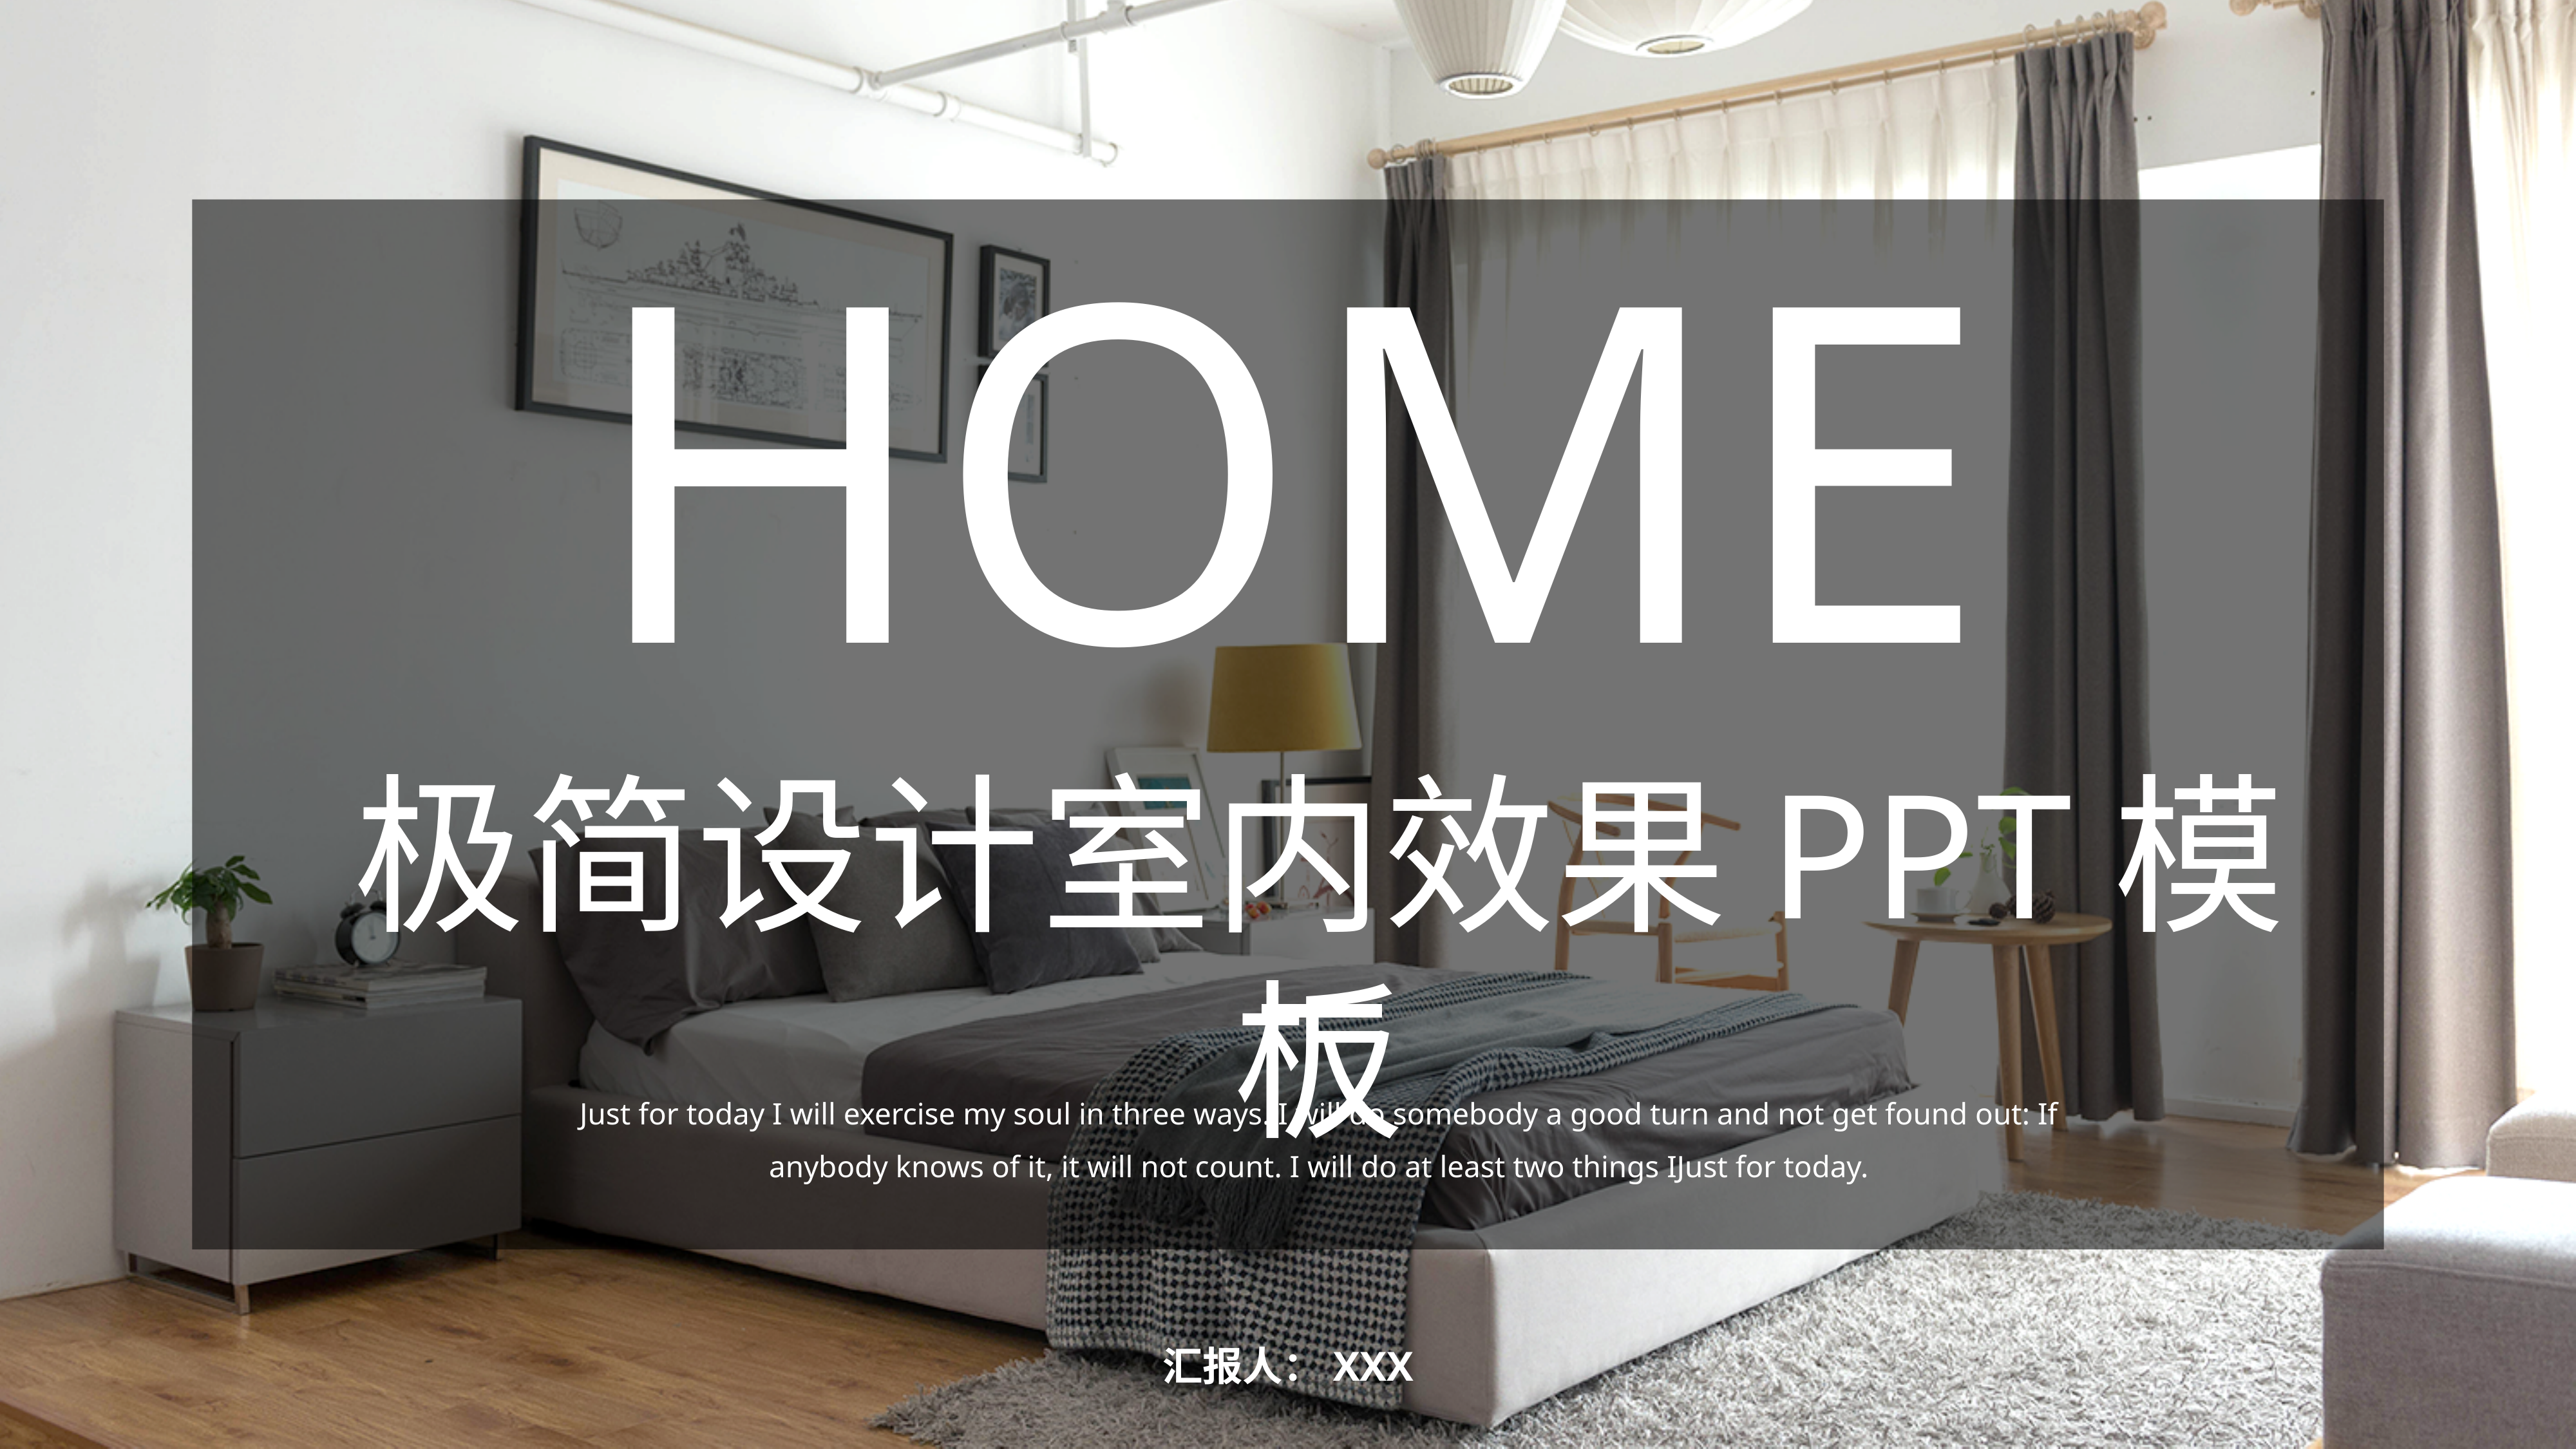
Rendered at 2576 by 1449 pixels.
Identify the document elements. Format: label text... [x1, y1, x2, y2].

text_box Just for today I will exercise my soul in three ways. I will do somebody a good turn and not get found out: If anybody knows of it, it will not count. I will do at least two things IJust for today. [511, 1072, 2128, 1189]
text_box [191, 199, 2385, 1250]
text_box 汇报人：XXX [643, 1336, 1932, 1394]
text_box 极简设计室内效果PPT模板 [272, 742, 2365, 1164]
picture [0, 0, 2576, 1449]
text_box HOME [577, 169, 1999, 742]
